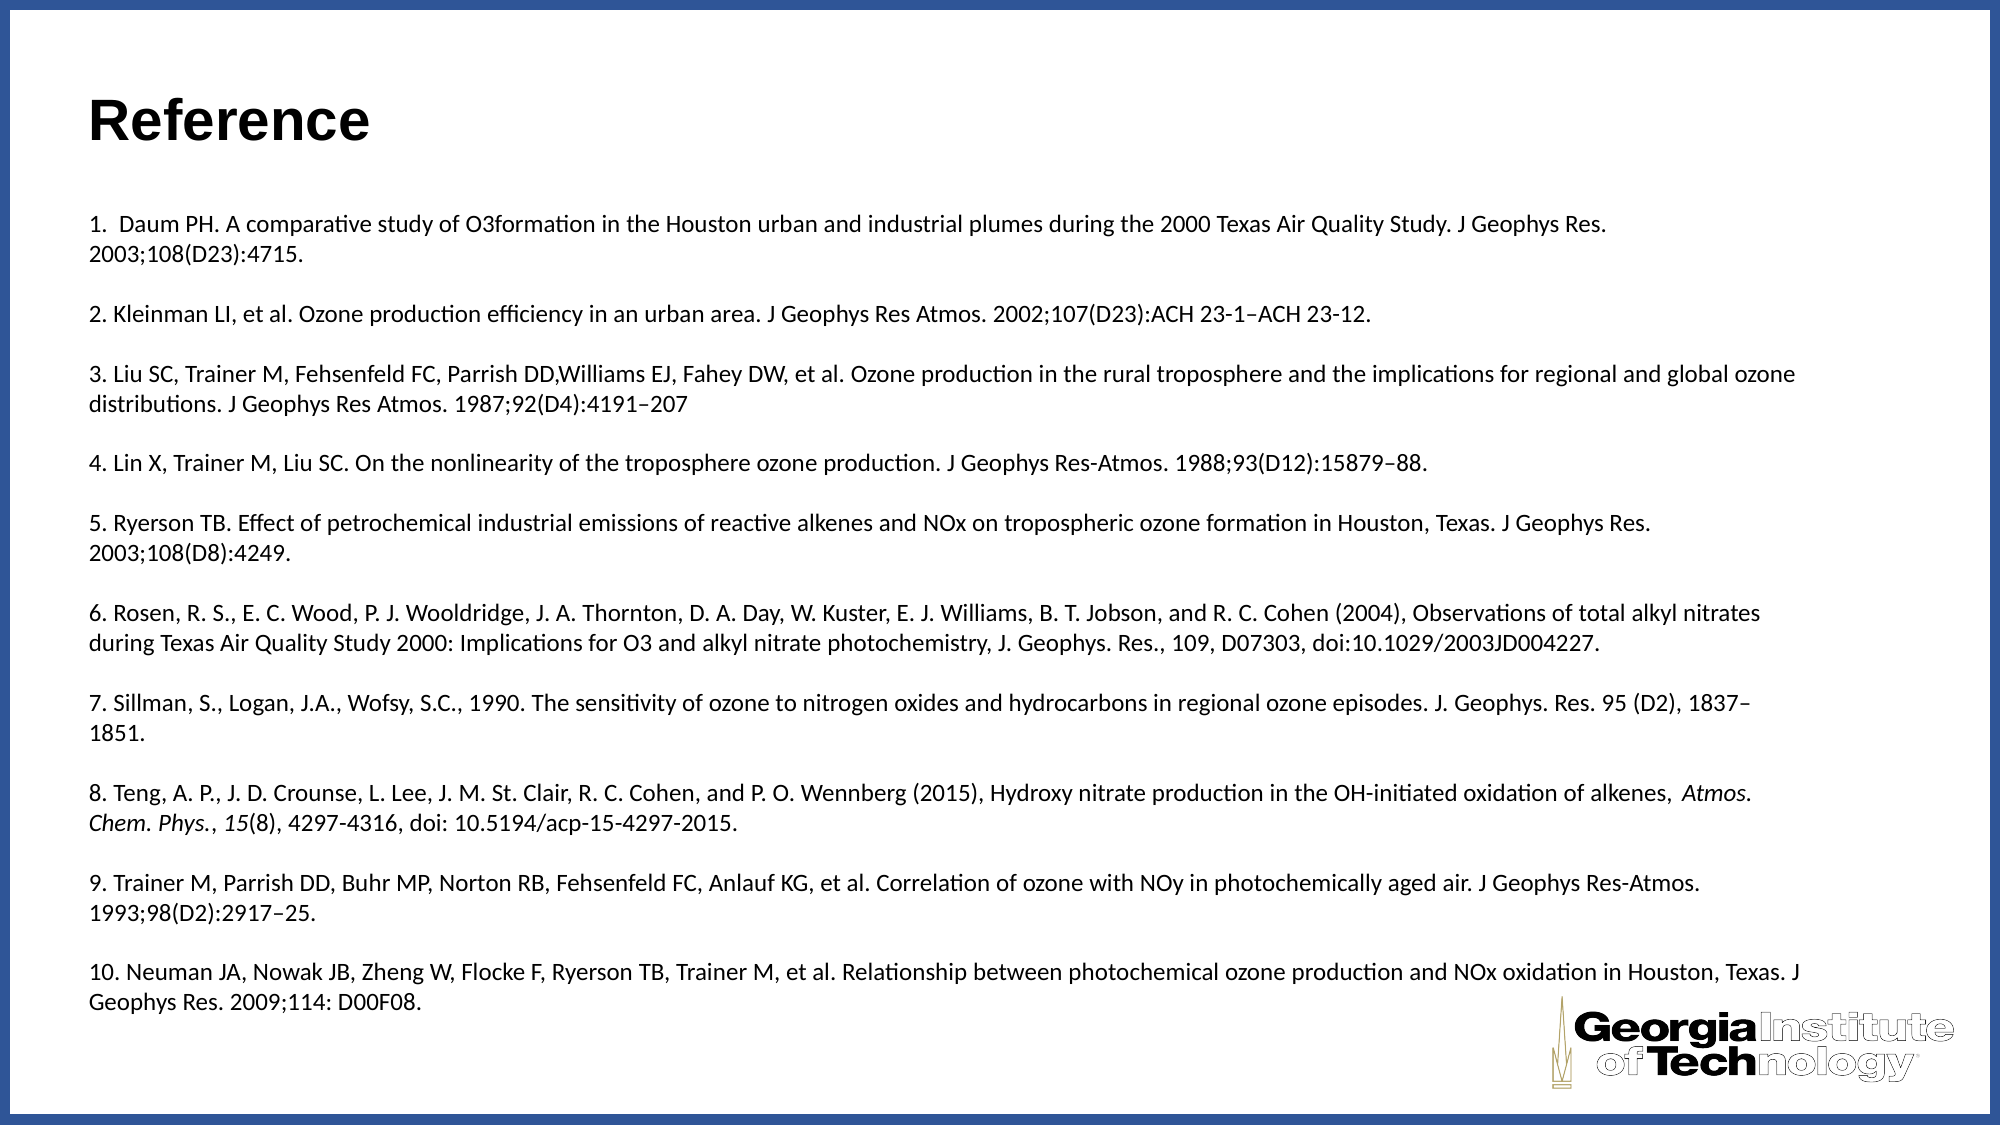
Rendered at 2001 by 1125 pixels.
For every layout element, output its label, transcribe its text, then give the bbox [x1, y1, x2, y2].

picture [1552, 996, 1954, 1089]
text_box 1. Daum PH. A comparative study of O3formation in the Houston urban and industrial plumes during the 2000 Texas Air Quality Study. J Geophys Res. 2003;108(D23):4715. 2. Kleinman LI, et al. Ozone production efficiency in an urban area. J Geophys Res Atmos. 2002;107(D23):ACH 23-1–ACH 23-12. 3. Liu SC, Trainer M, Fehsenfeld FC, Parrish DD,Williams EJ, Fahey DW, et al. Ozone production in the rural troposphere and the implications for regional and global ozone distributions. J Geophys Res Atmos. 1987;92(D4):4191–207 4. Lin X, Trainer M, Liu SC. On the nonlinearity of the troposphere ozone production. J Geophys Res-Atmos. 1988;93(D12):15879–88. 5. Ryerson TB. Effect of petrochemical industrial emissions of reactive alkenes and NOx on tropospheric ozone formation in Houston, Texas. J Geophys Res. 2003;108(D8):4249. 6. Rosen, R. S., E. C. Wood, P. J. Wooldridge, J. A. Thornton, D. A. Day, W. Kuster, E. J. Williams, B. T. Jobson, and R. C. Cohen (2004), Observations of total alkyl nitrates during Texas Air Quality Study 2000: Implications for O3 and alkyl nitrate photochemistry, J. Geophys. Res., 109, D07303, doi:10.1029/2003JD004227. 7. Sillman, S., Logan, J.A., Wofsy, S.C., 1990. The sensitivity of ozone to nitrogen oxides and hydrocarbons in regional ozone episodes. J. Geophys. Res. 95 (D2), 1837– 1851. 8. Teng, A. P., J. D. Crounse, L. Lee, J. M. St. Clair, R. C. Cohen, and P. O. Wennberg (2015), Hydroxy nitrate production in the OH-initiated oxidation of alkenes, Atmos. Chem. Phys., 15(8), 4297-4316, doi: 10.5194/acp-15-4297-2015. 9. Trainer M, Parrish DD, Buhr MP, Norton RB, Fehsenfeld FC, Anlauf KG, et al. Correlation of ozone with NOy in photochemically aged air. J Geophys Res-Atmos. 1993;98(D2):2917–25. 10. Neuman JA, Nowak JB, Zheng W, Flocke F, Ryerson TB, Trainer M, et al. Relationship between photochemical ozone production and NOx oxidation in Houston, Texas. J Geophys Res. 2009;114: D00F08. [74, 200, 1834, 1084]
text_box [0, 0, 2000, 1125]
